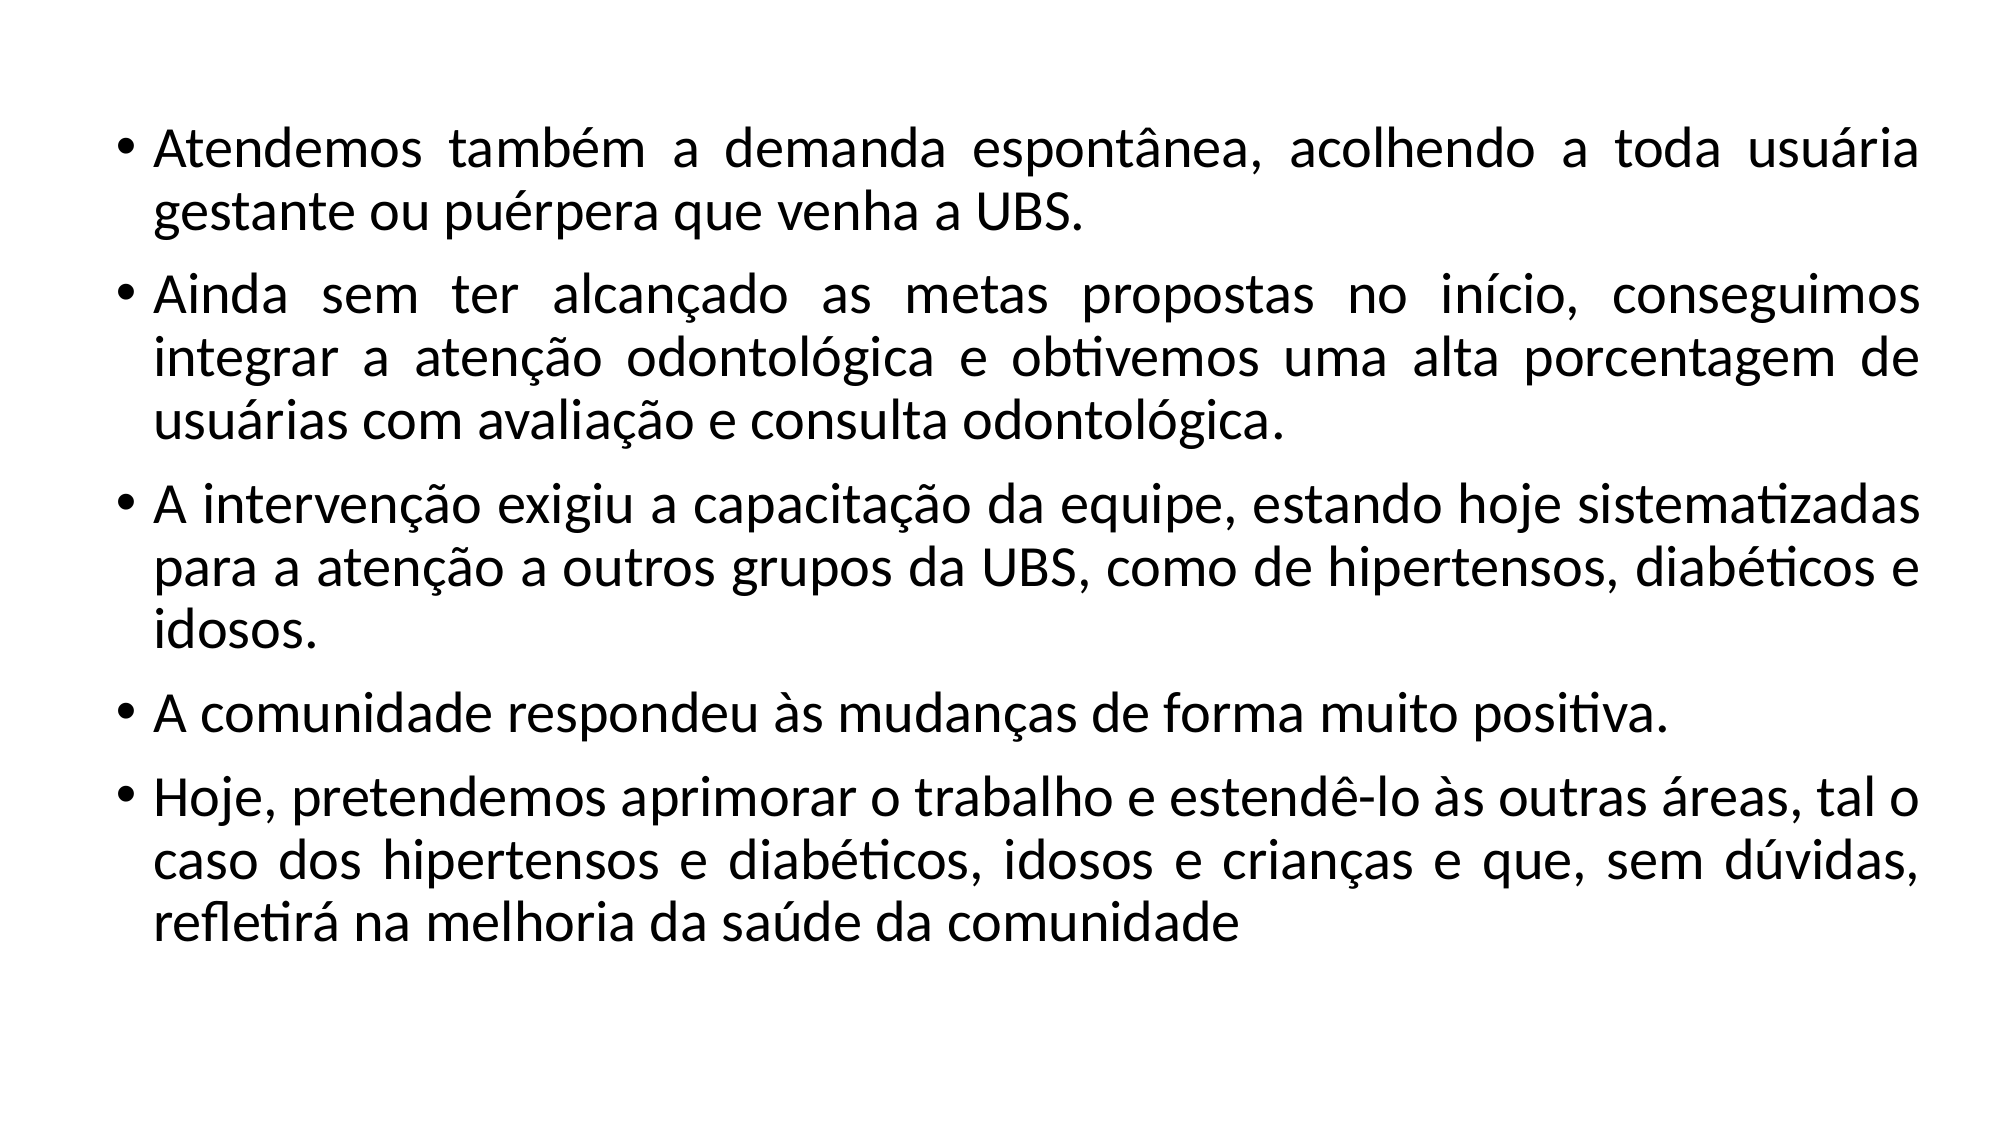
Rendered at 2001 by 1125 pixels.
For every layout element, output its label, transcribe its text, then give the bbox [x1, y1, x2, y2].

list Atendemos também a demanda espontânea, acolhendo a toda usuária gestante ou puérpera que venha a UBS. Ainda sem ter alcançado as metas propostas no início, conseguimos integrar a atenção odontológica e obtivemos uma alta porcentagem de usuárias com avaliação e consulta odontológica. A intervenção exigiu a capacitação da equipe, estando hoje sistematizadas para a atenção a outros grupos da UBS, como de hipertensos, diabéticos e idosos. A comunidade respondeu às mudanças de forma muito positiva. Hoje, pretendemos aprimorar o trabalho e estendê-lo às outras áreas, tal o caso dos hipertensos e diabéticos, idosos e crianças e que, sem dúvidas, refletirá na melhoria da saúde da comunidade [100, 109, 1937, 1014]
